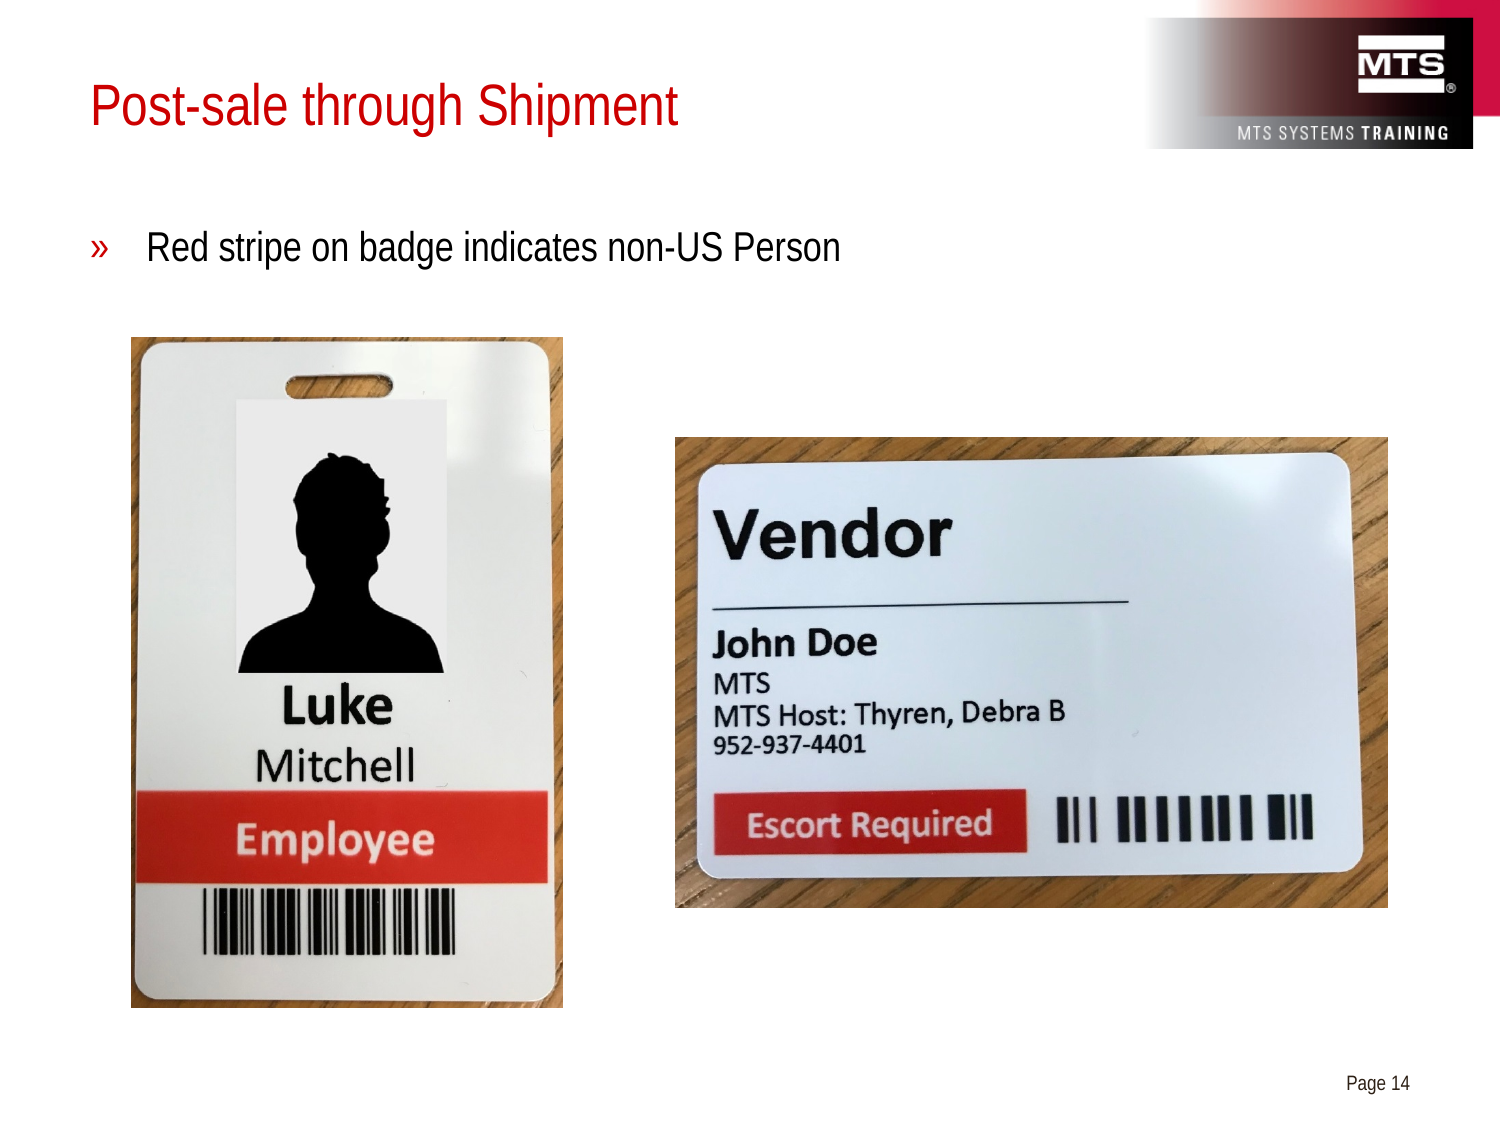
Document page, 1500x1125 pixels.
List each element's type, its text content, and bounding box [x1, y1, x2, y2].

title Post-sale through Shipment [74, 24, 1151, 188]
picture [131, 337, 563, 1008]
picture [674, 437, 1388, 908]
slide_number Page 14 [1074, 1062, 1426, 1103]
list Red stripe on badge indicates non-US Person [74, 212, 1431, 1038]
picture [1129, 0, 1500, 149]
